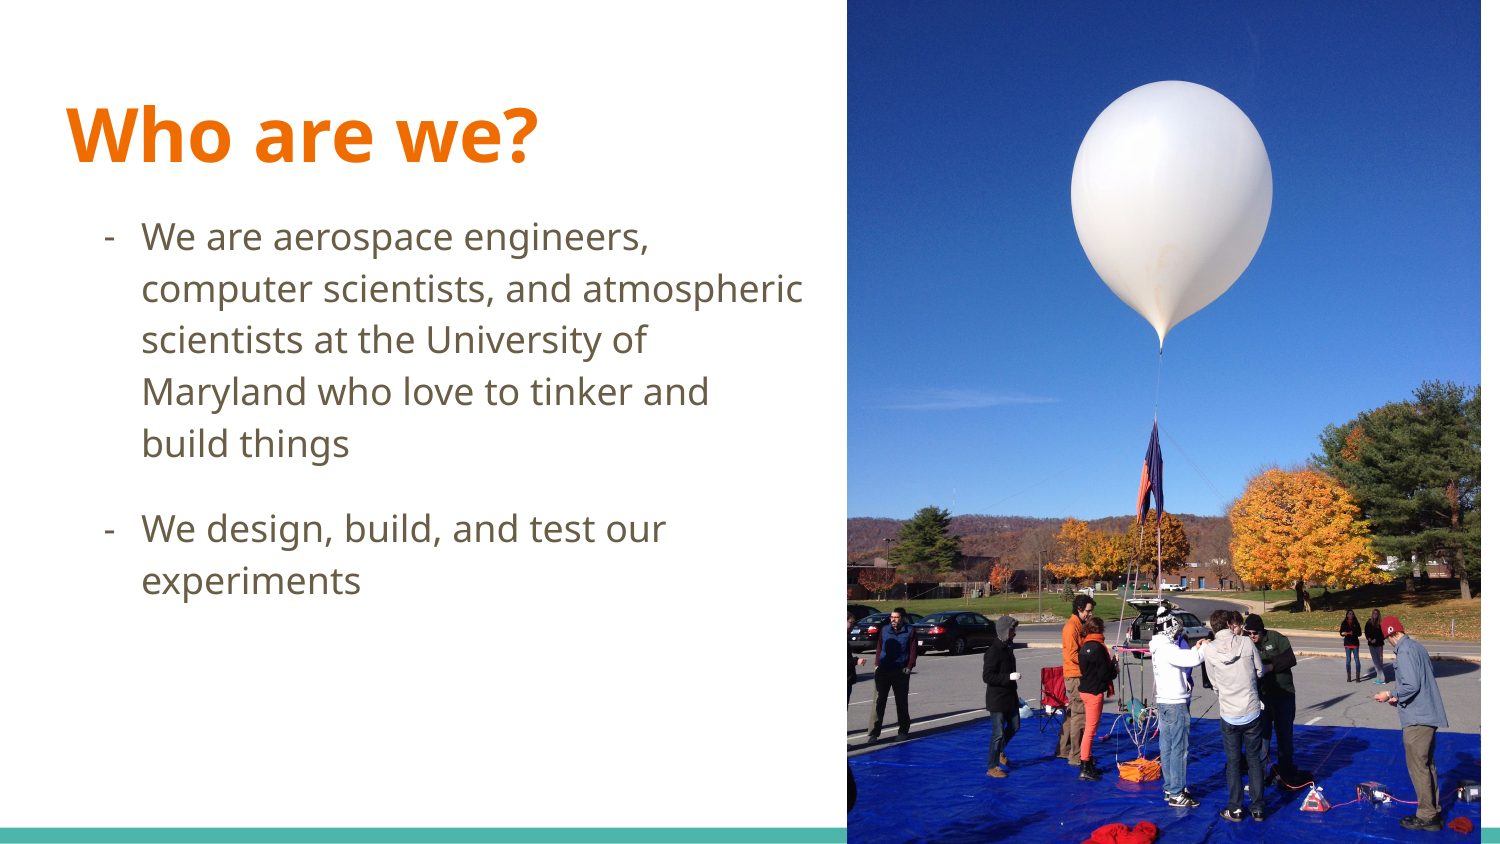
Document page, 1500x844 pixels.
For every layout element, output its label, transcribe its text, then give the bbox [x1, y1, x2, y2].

picture [847, 0, 1481, 844]
title Who are we? [51, 72, 842, 189]
list We are aerospace engineers, computer scientists, and atmospheric scientists at the University of Maryland who love to tinker and build things We design, build, and test our experiments [51, 191, 823, 750]
